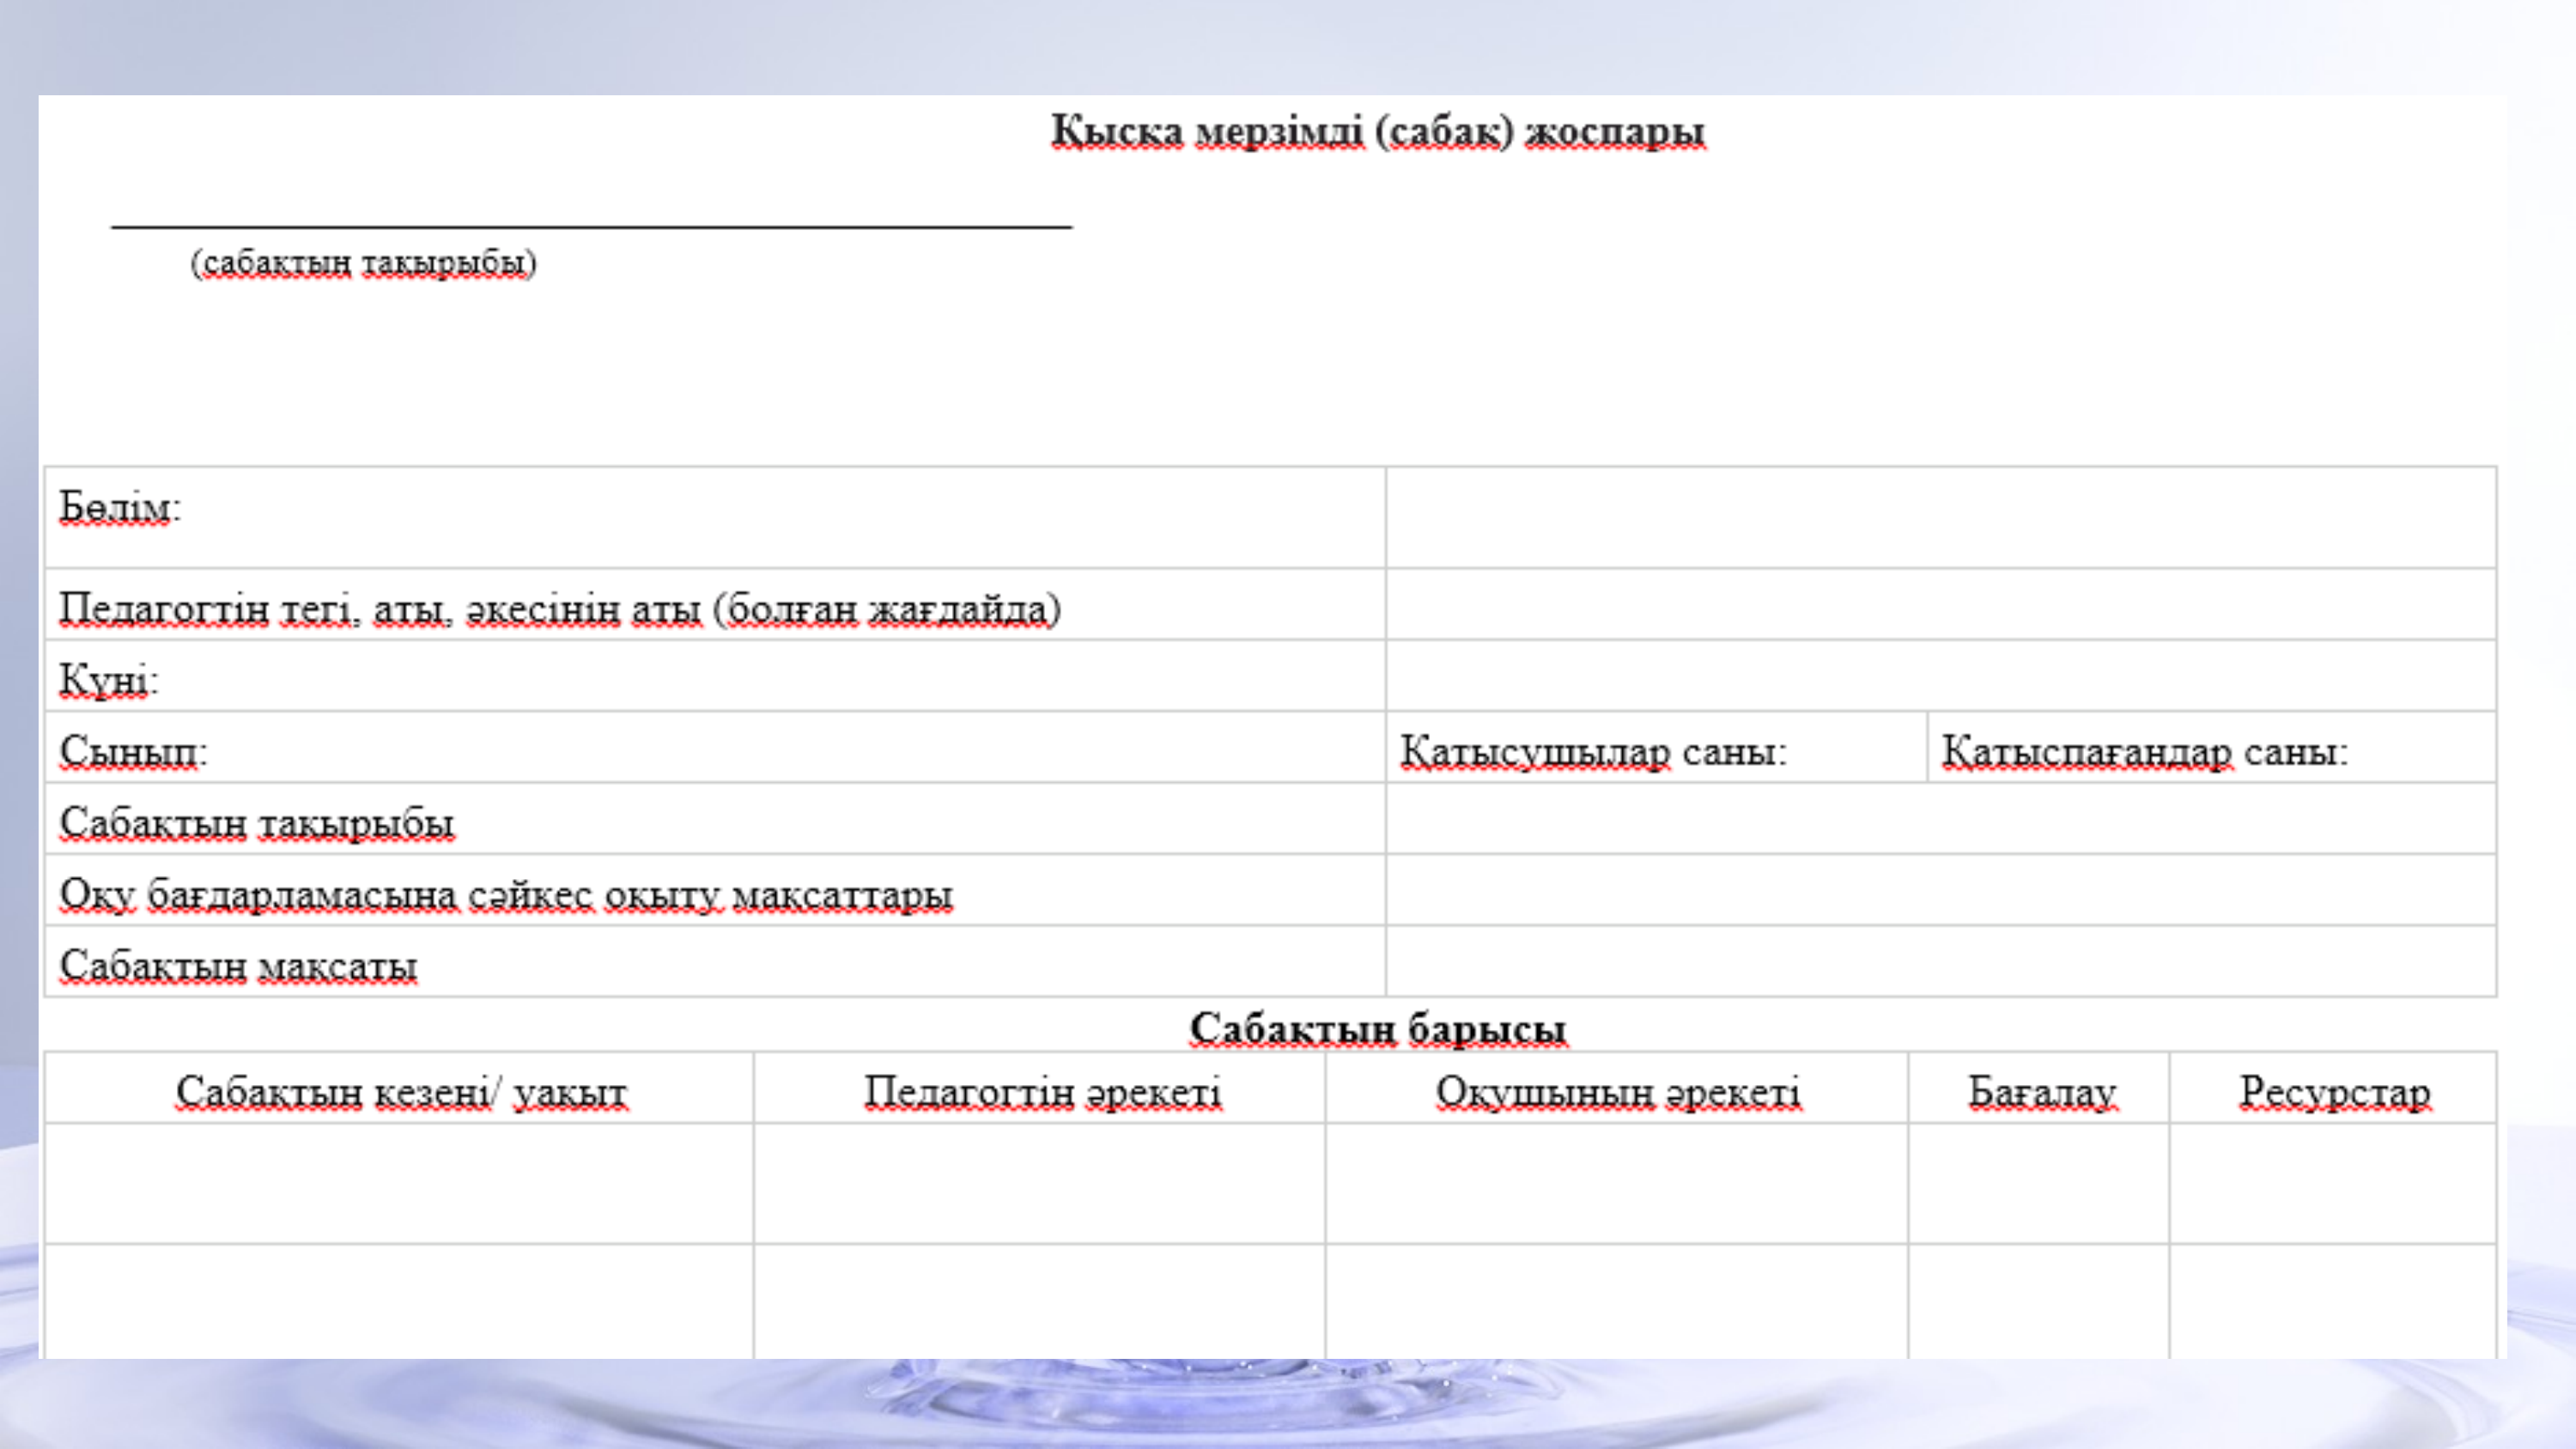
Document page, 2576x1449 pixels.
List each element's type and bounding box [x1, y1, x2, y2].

text_box [0, 0, 2576, 1449]
